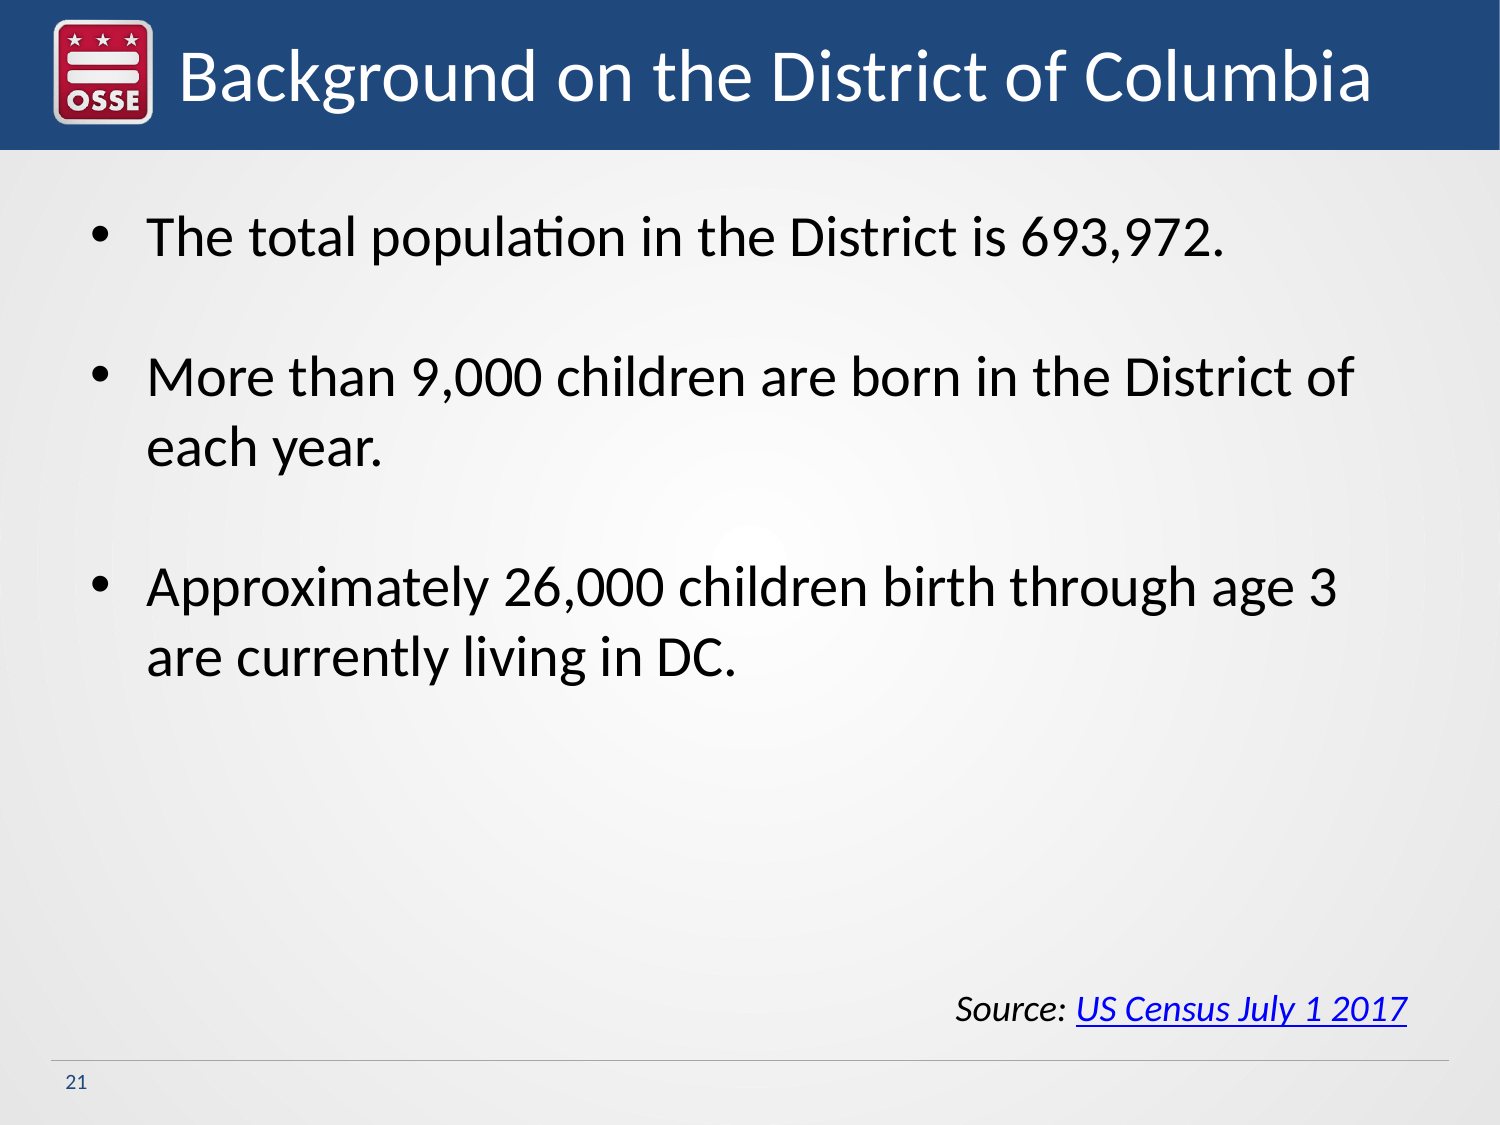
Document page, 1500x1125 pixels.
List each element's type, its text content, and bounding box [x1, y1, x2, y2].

slide_number 21 [50, 1060, 401, 1121]
text_box Source: US Census July 1 2017 [75, 977, 1431, 1082]
picture [50, 14, 158, 128]
title Background on the District of Columbia [164, 18, 1400, 125]
list The total population in the District is 693,972. More than 9,000 children are born in the District of each year. Approximately 26,000 children birth through age 3 are currently living in DC. [75, 190, 1431, 977]
